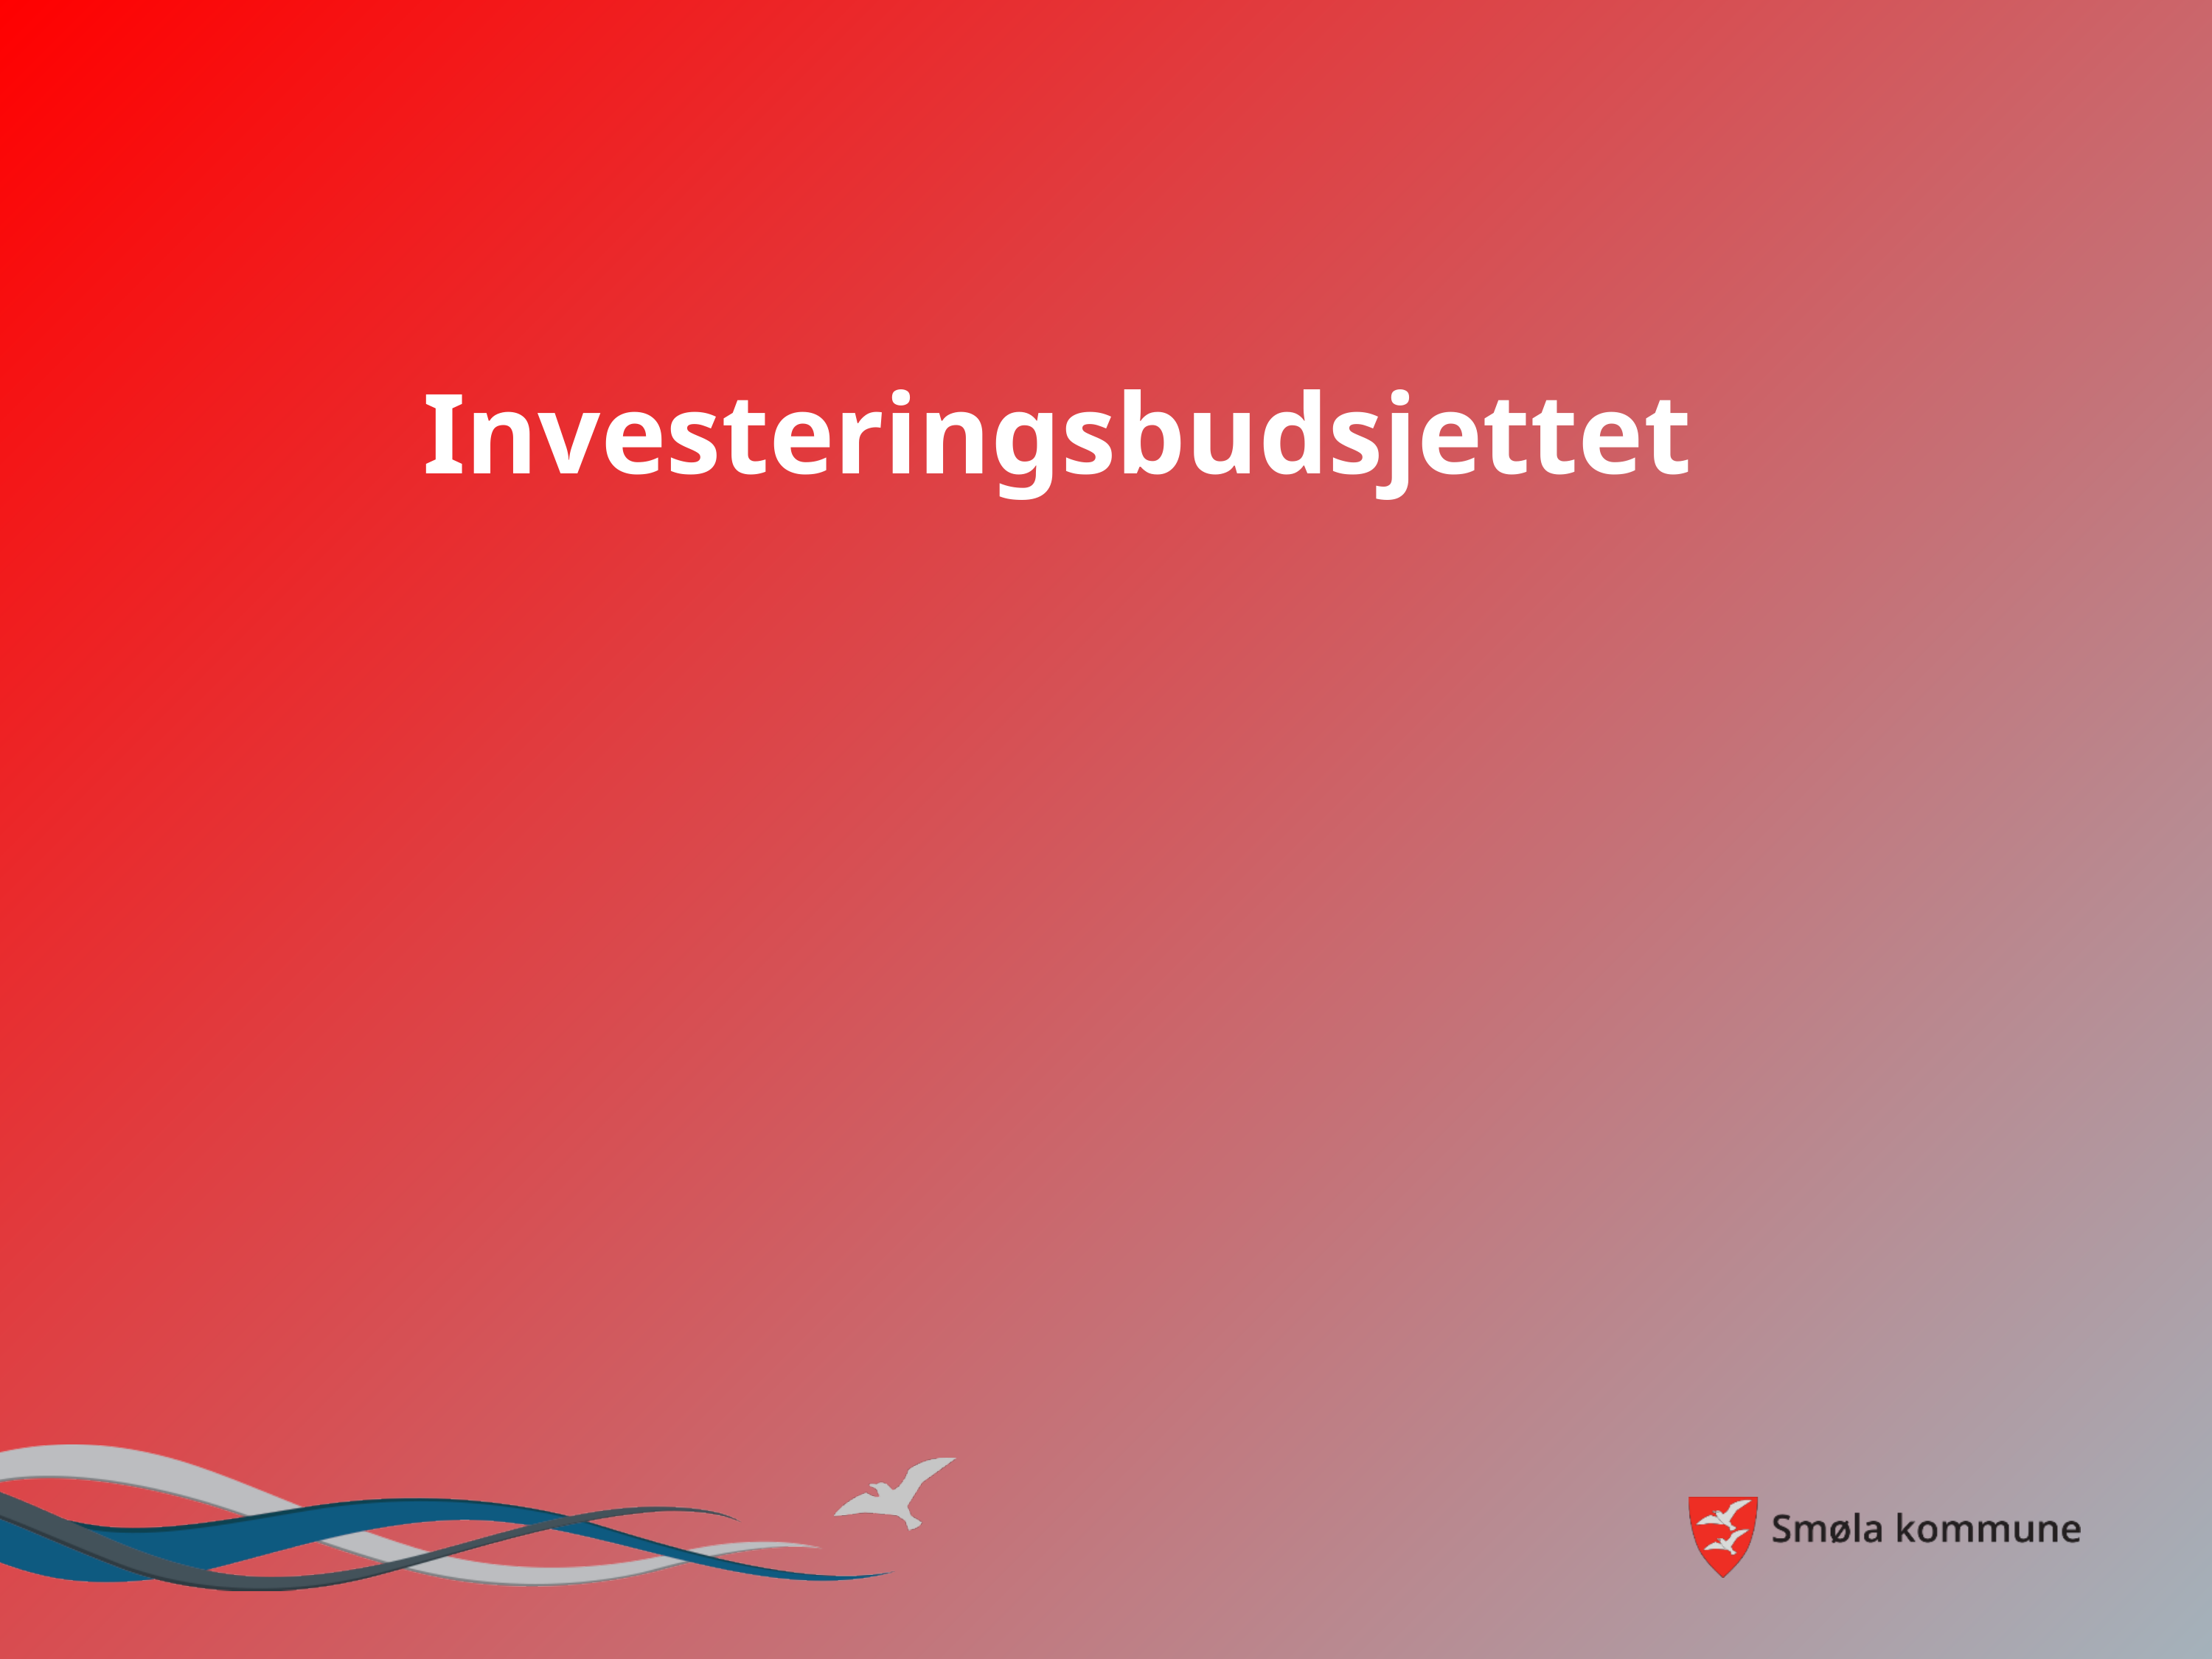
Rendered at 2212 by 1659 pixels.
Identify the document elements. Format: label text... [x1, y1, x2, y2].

picture [1688, 1497, 2081, 1578]
picture [0, 1444, 956, 1591]
text_box Investeringsbudsjettet [189, 358, 1925, 568]
